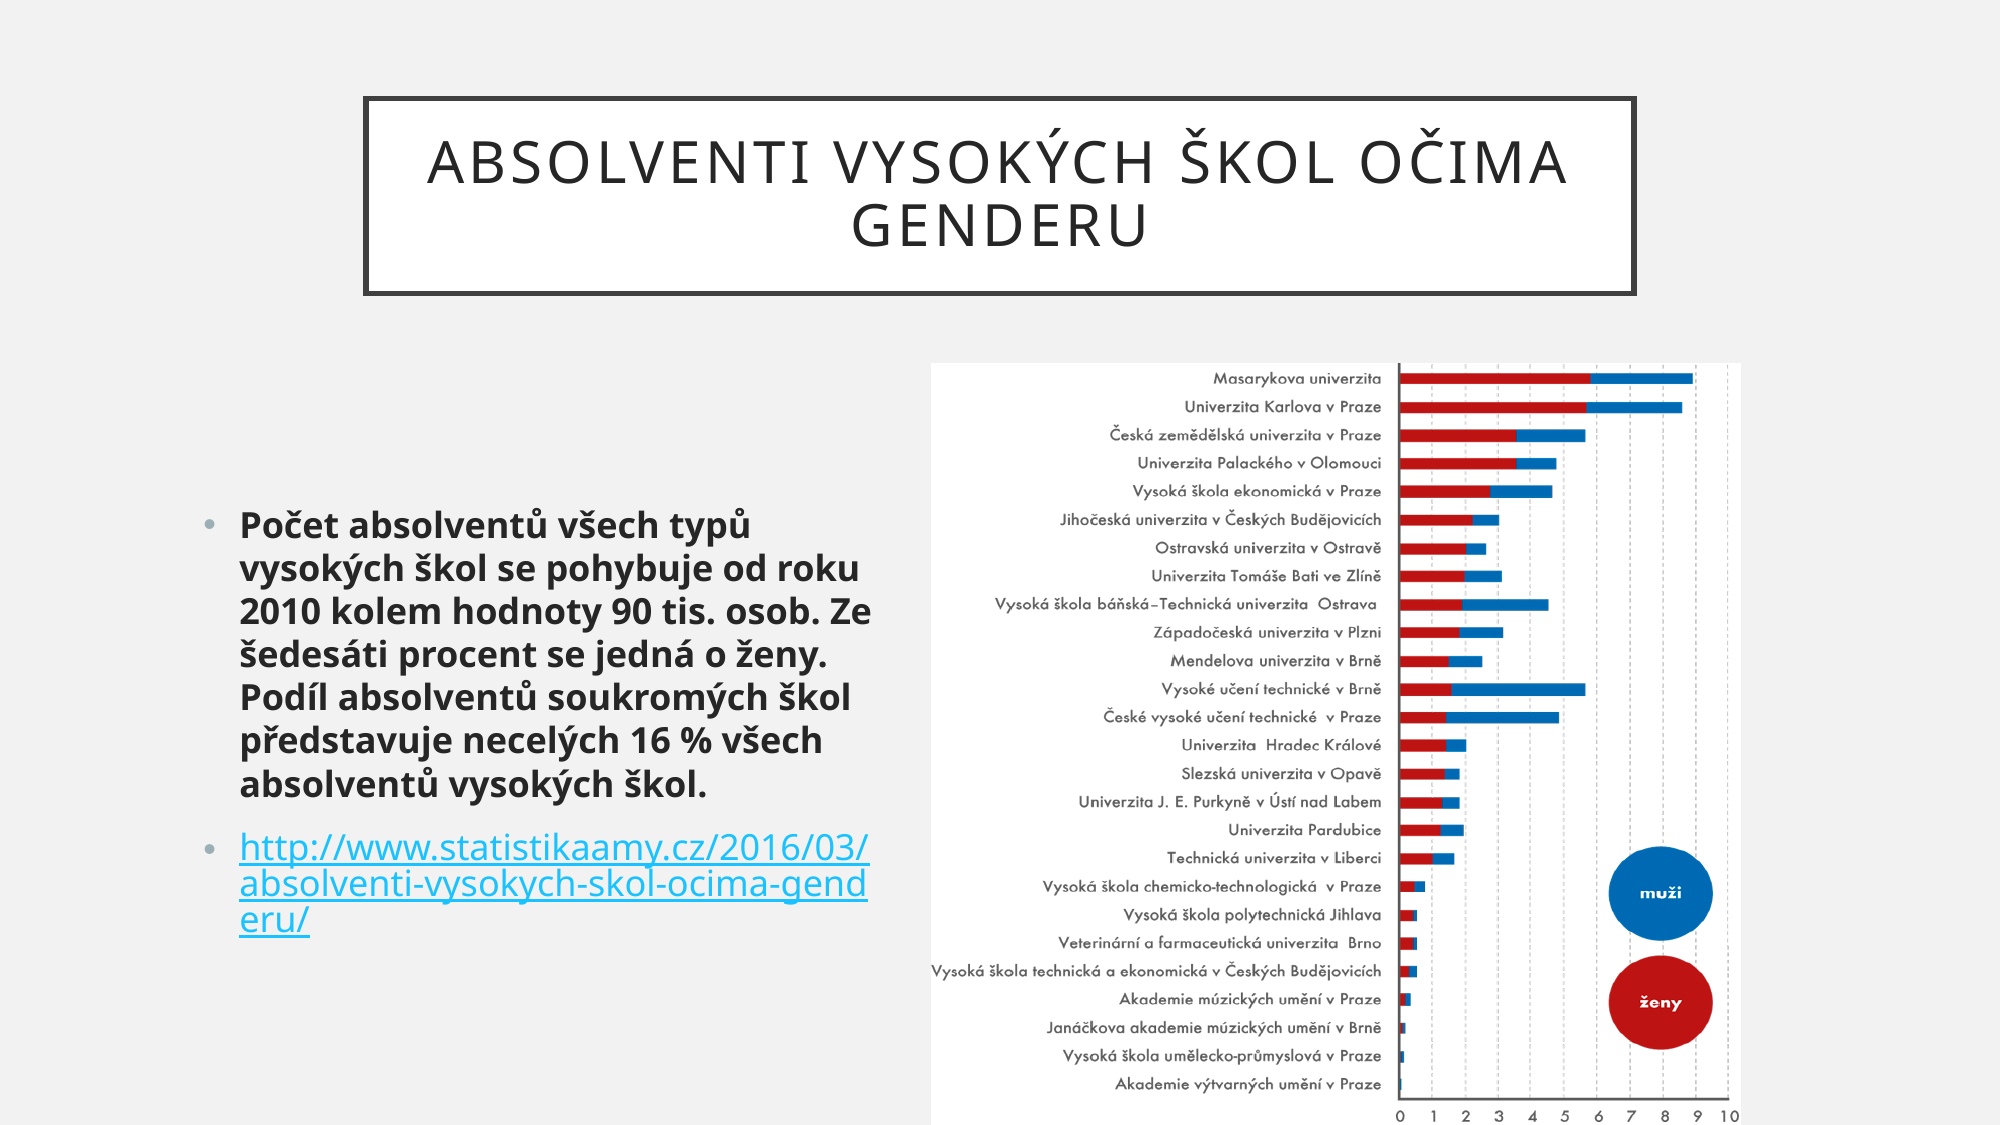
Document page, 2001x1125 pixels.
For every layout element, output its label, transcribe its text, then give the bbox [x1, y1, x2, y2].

title Absolventi vysokých škol očima genderu [363, 96, 1637, 296]
list Počet absolventů všech typů vysokých škol se pohybuje od roku 2010 kolem hodnoty 90 tis. osob. Ze šedesáti procent se jedná o ženy. Podíl absolventů soukromých škol představuje necelých 16 % všech absolventů vysokých škol. http://www.statistikaamy.cz/2016/03/absolventi-vysokych-skol-ocima-genderu/ [188, 495, 889, 921]
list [931, 363, 1741, 1125]
